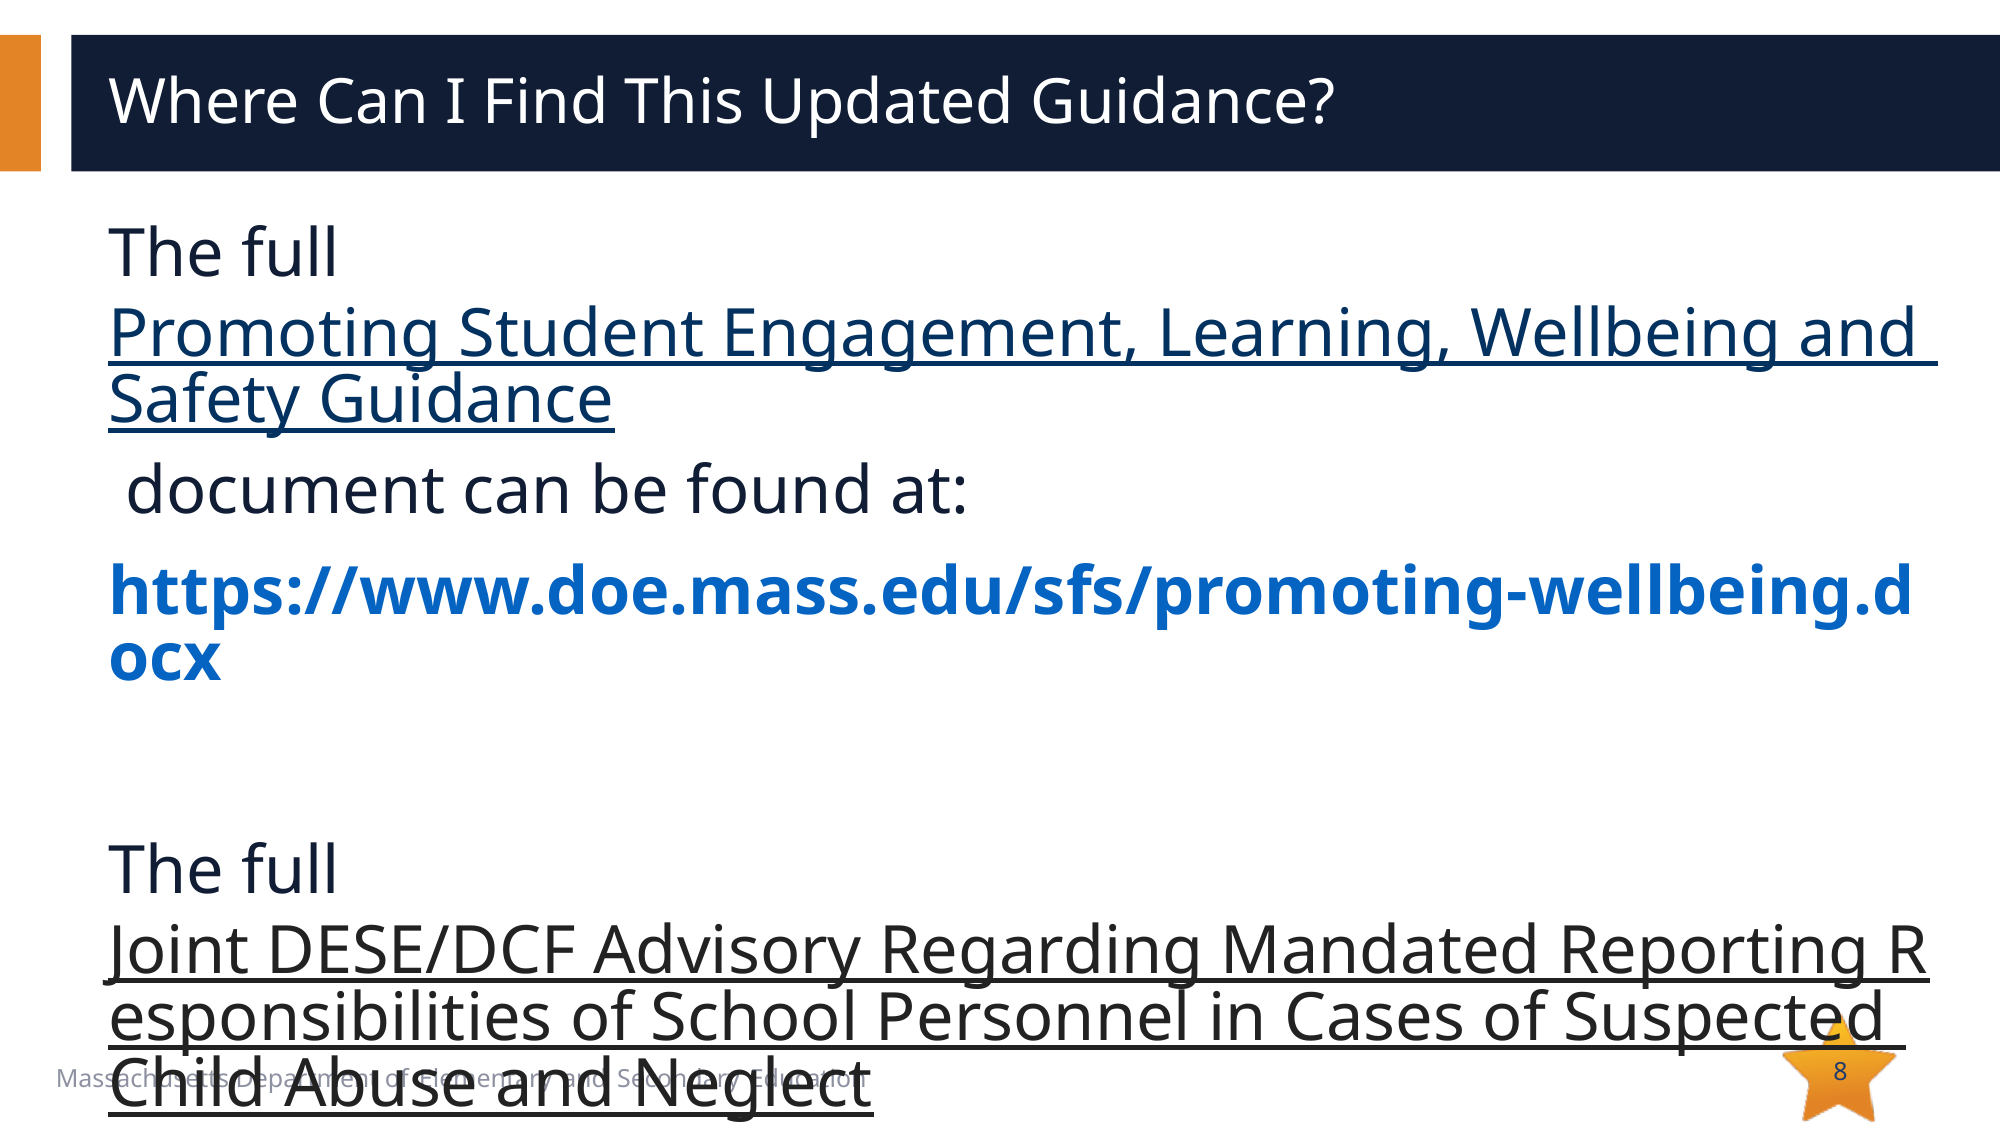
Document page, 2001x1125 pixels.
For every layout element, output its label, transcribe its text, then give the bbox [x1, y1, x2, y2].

list The full Promoting Student Engagement, Learning, Wellbeing and Safety Guidance document can be found at: https://www.doe.mass.edu/sfs/promoting-wellbeing.docx The full Joint DESE/DCF Advisory Regarding Mandated Reporting Responsibilities of School Personnel in Cases of Suspected Child Abuse and Neglect document can be found at: https://www.doe.mass.edu/lawsregs/advisory/child-abuse.html [93, 201, 1959, 1031]
picture [1775, 1031, 1909, 1125]
title Where Can I Find This Updated Guidance? [93, 47, 1959, 159]
slide_number 8 [1412, 1042, 1863, 1103]
